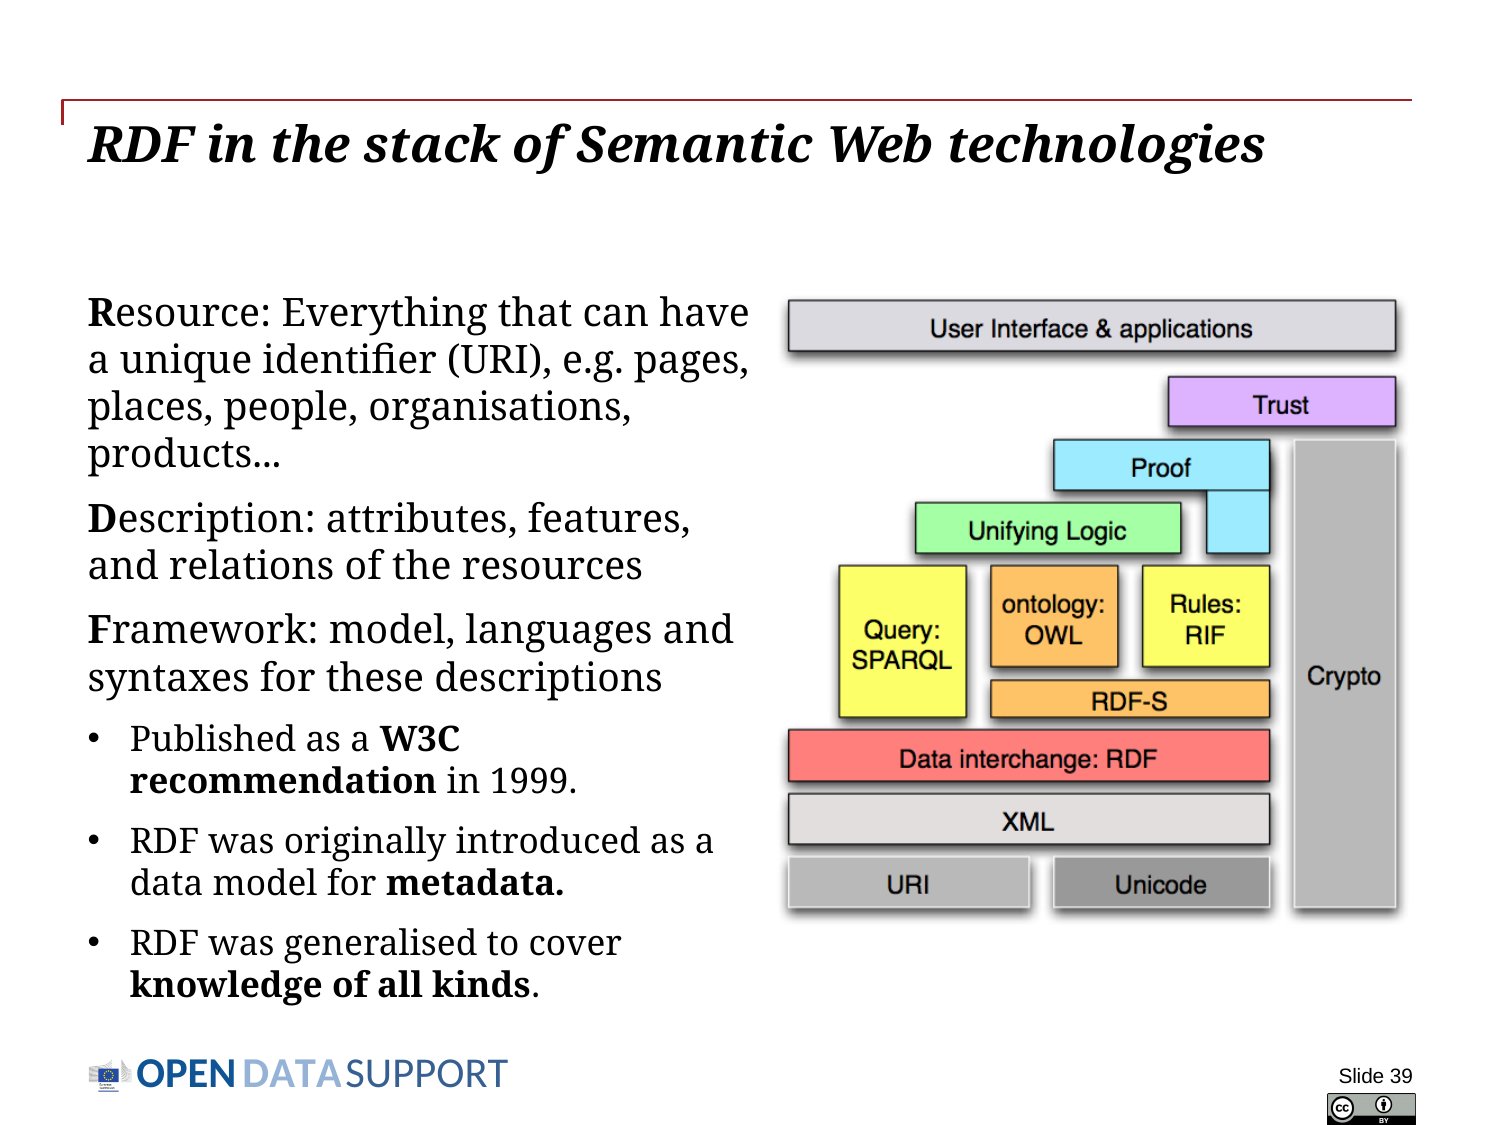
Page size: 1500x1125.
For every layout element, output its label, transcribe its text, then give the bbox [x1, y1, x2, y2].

list Resource: Everything that can have a unique identifier (URI), e.g. pages, places, people, organisations, products... Description: attributes, features, and relations of the resources Framework: model, languages and syntaxes for these descriptions Published as a W3C recommendation in 1999. RDF was originally introduced as a data model for metadata. RDF was generalised to cover knowledge of all kinds. [87, 287, 762, 1013]
slide_number Slide 39 [1162, 1062, 1413, 1088]
title RDF in the stack of Semantic Web technologies [88, 112, 1413, 263]
picture [761, 278, 1424, 941]
picture [1327, 1093, 1416, 1125]
